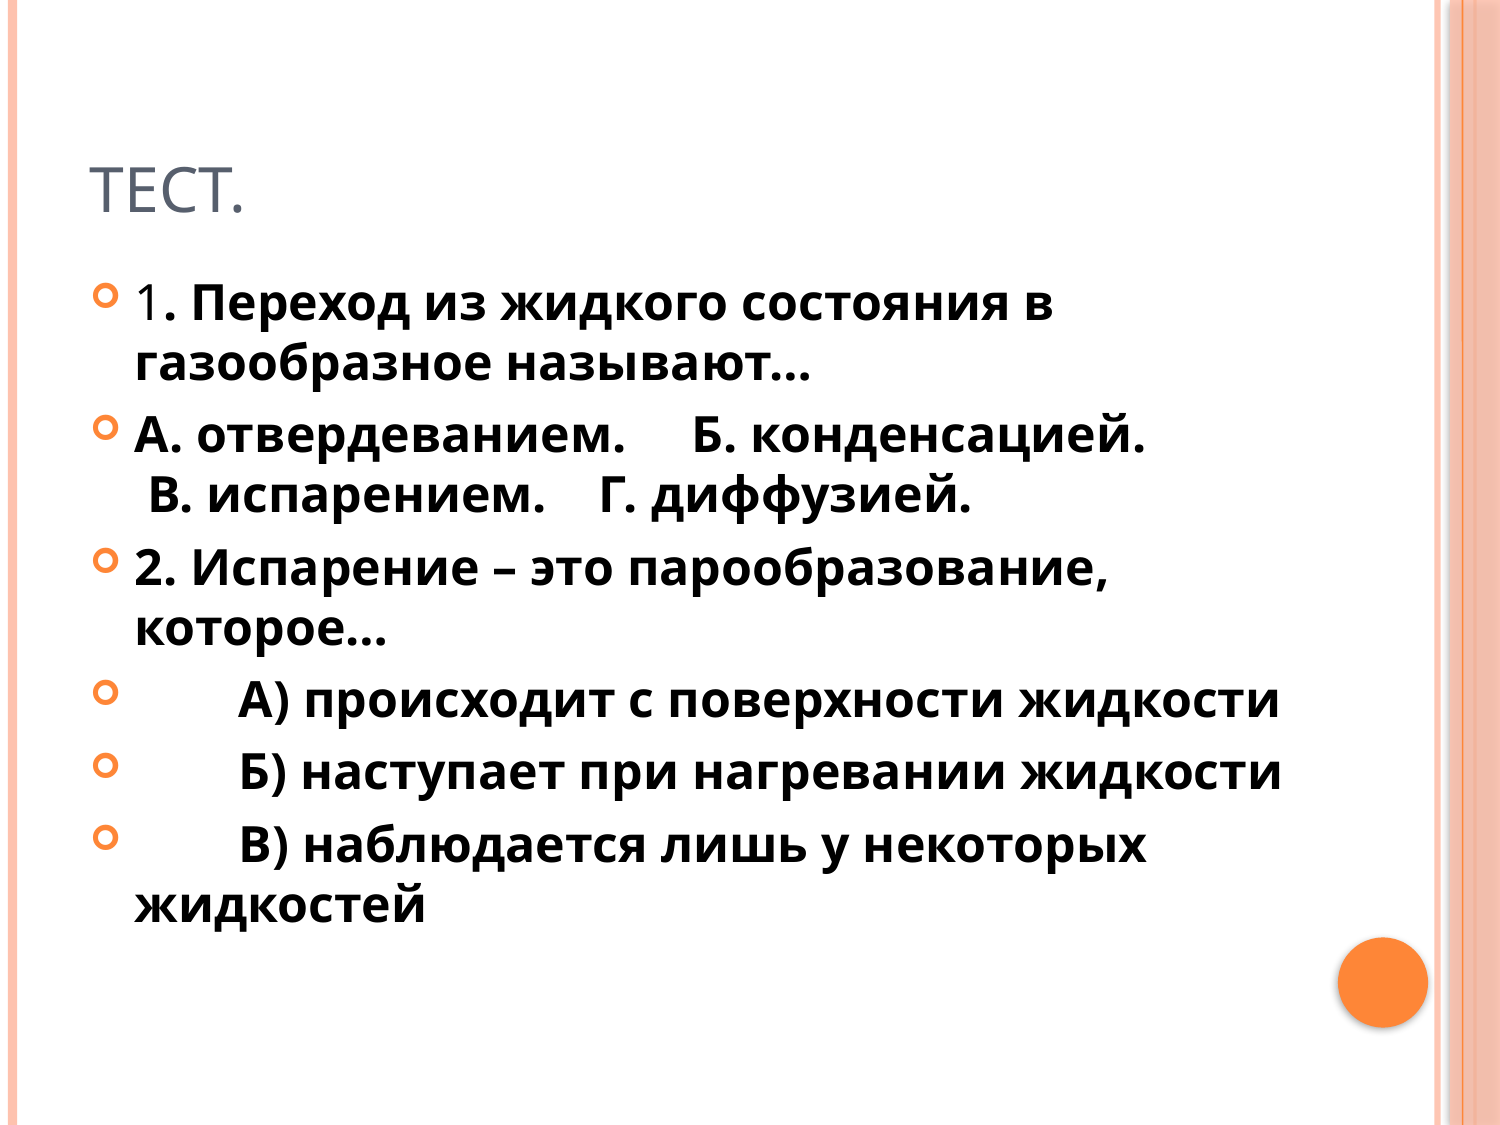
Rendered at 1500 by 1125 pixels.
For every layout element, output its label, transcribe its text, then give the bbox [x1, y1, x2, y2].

title Тест. [75, 45, 1300, 233]
list 1. Переход из жидкого состояния в газообразное называют… А. отвердеванием. Б. конденсацией. В. испарением. Г. диффузией. 2. Испарение – это парообразование, которое… А) происходит с поверхности жидкости Б) наступает при нагревании жидкости В) наблюдается лишь у некоторых жидкостей [74, 262, 1301, 1063]
